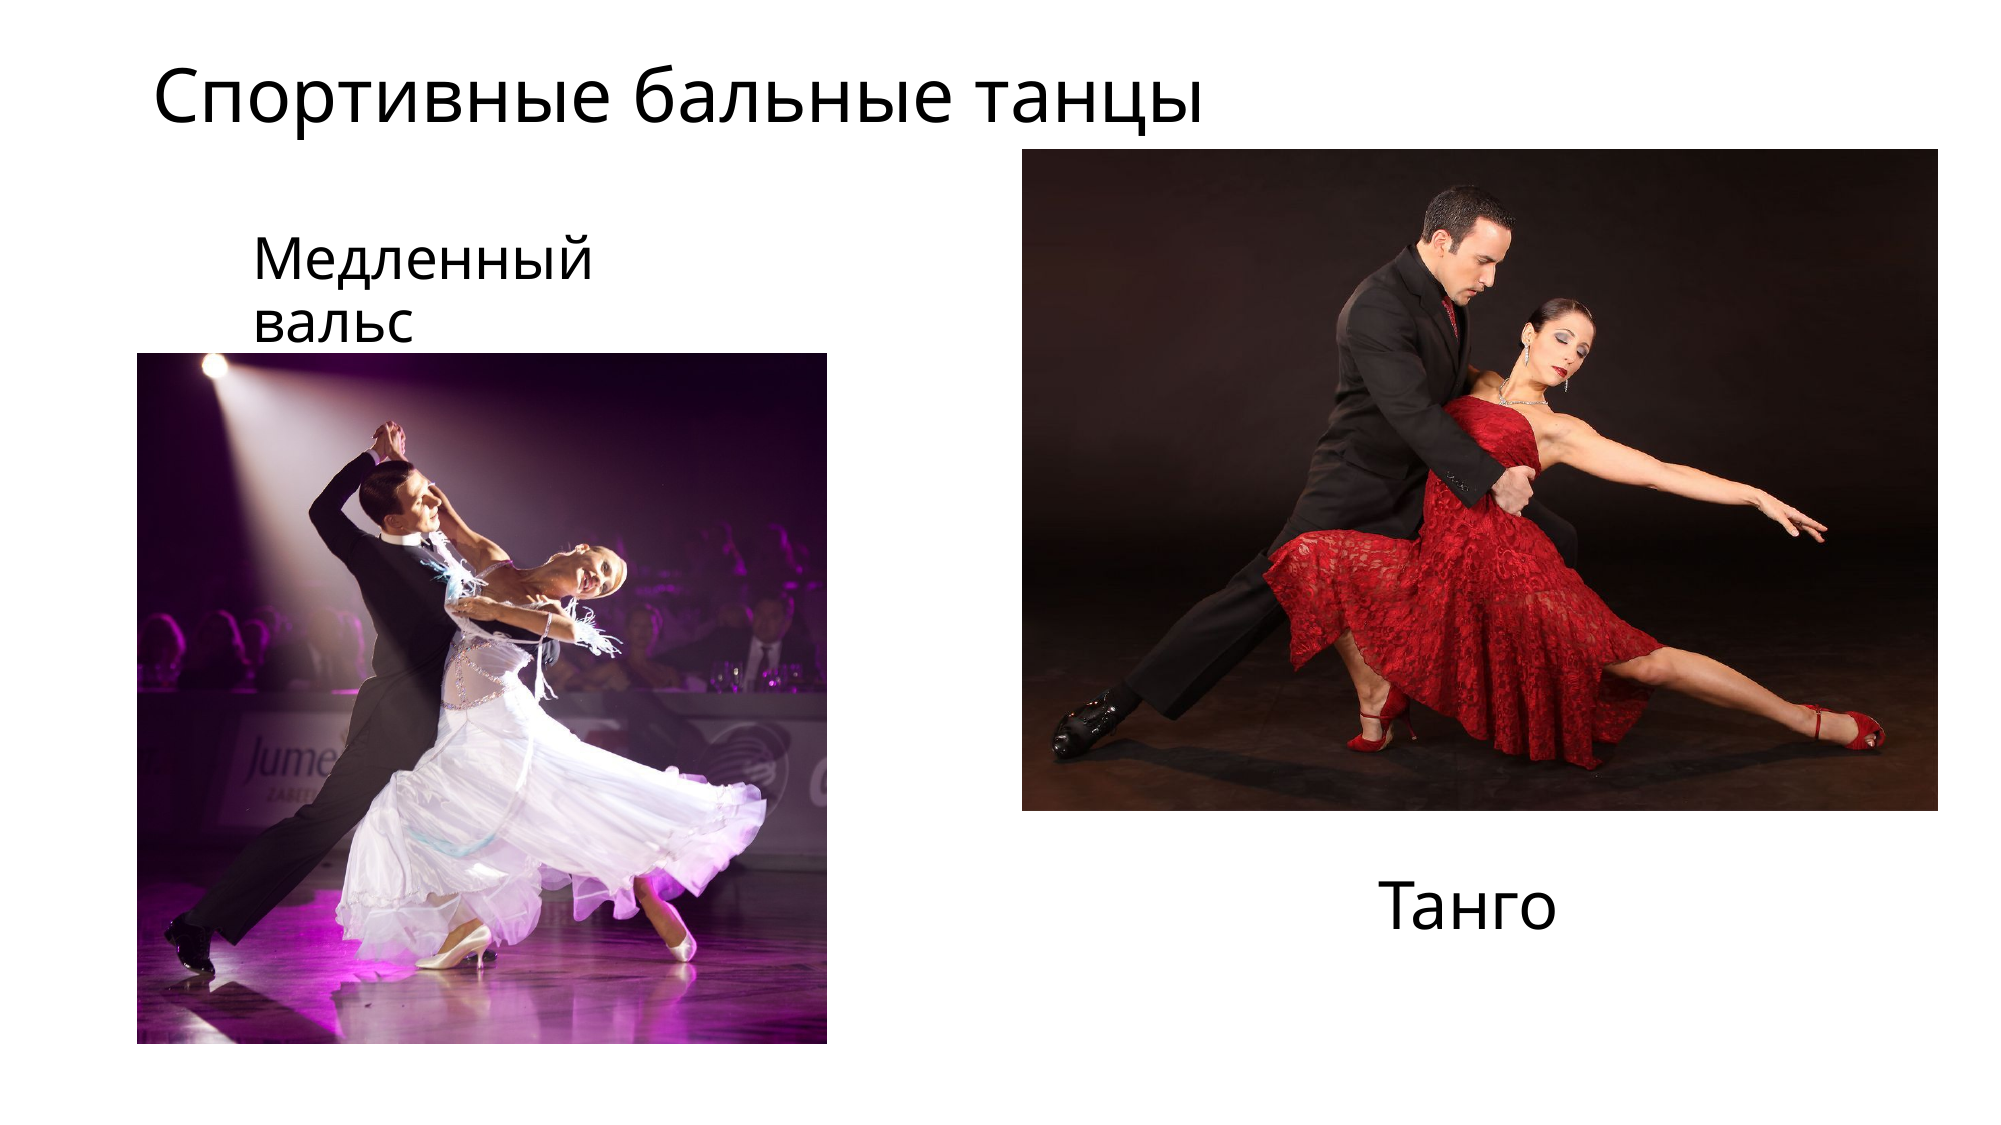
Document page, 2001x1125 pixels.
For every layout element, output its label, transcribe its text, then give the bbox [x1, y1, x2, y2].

picture [1022, 149, 1938, 811]
title Спортивные бальные танцы [137, 59, 1265, 138]
list Медленный вальс [236, 221, 772, 287]
picture [137, 353, 827, 1044]
list Танго [1363, 864, 1646, 956]
